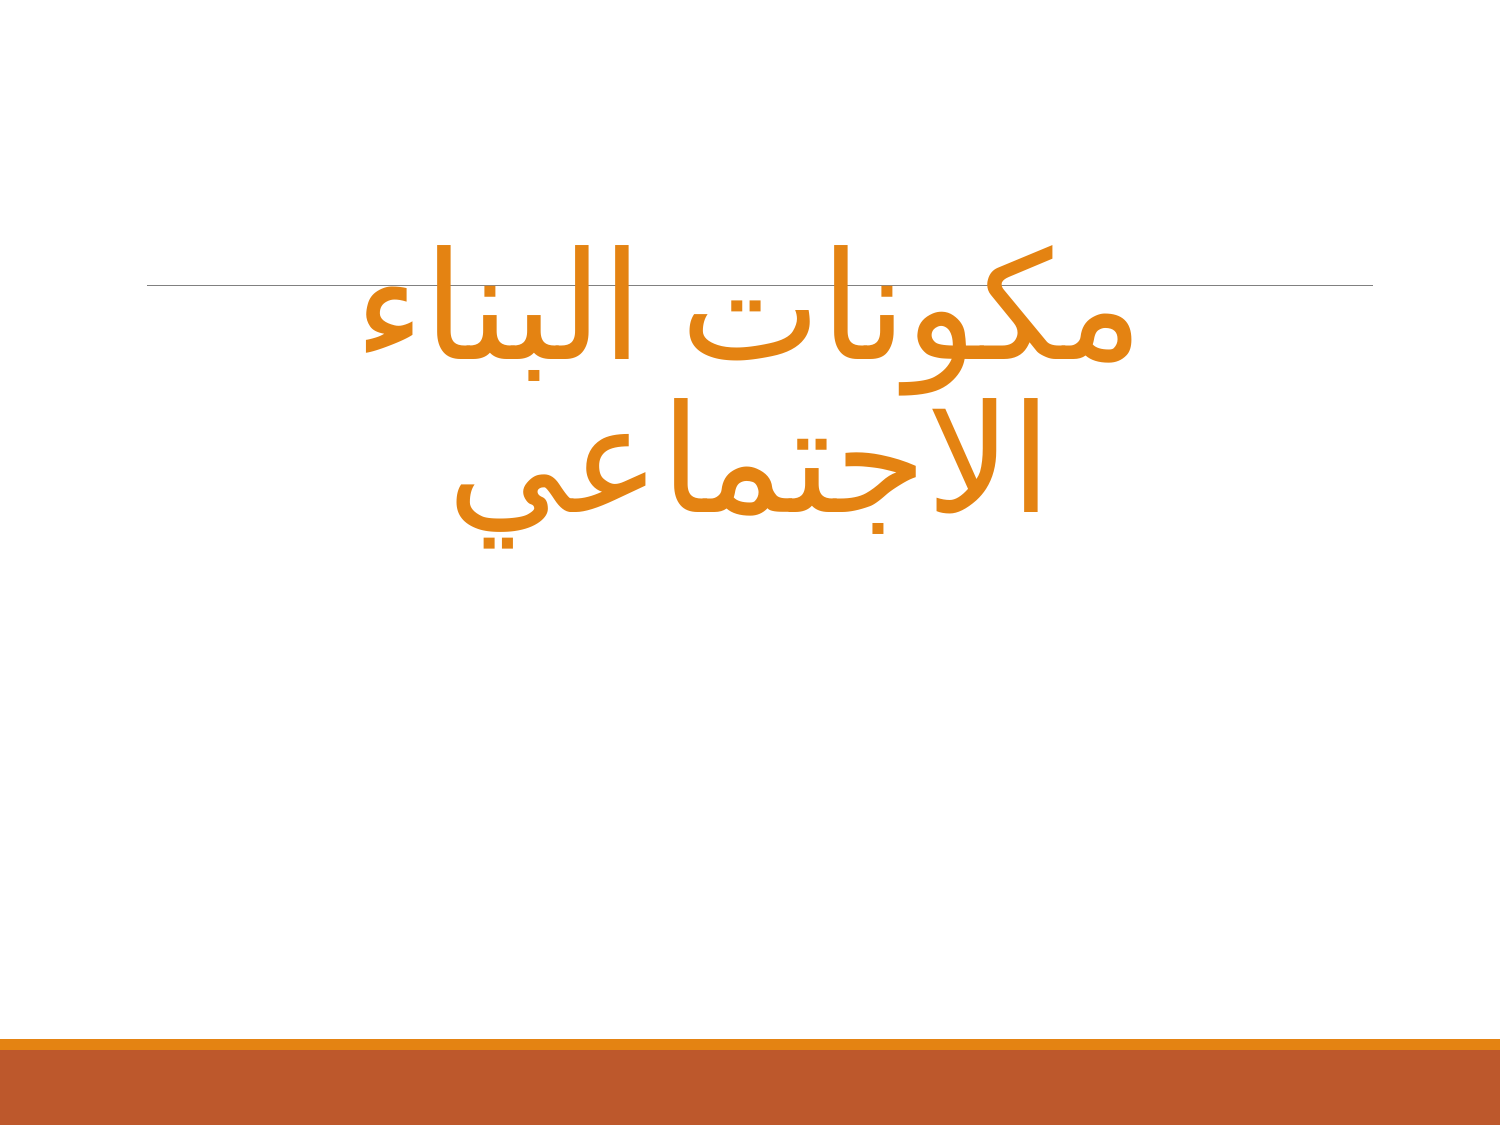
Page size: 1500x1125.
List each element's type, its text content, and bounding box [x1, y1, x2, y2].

title مكونات البناء الاجتماعي [75, 45, 1425, 551]
